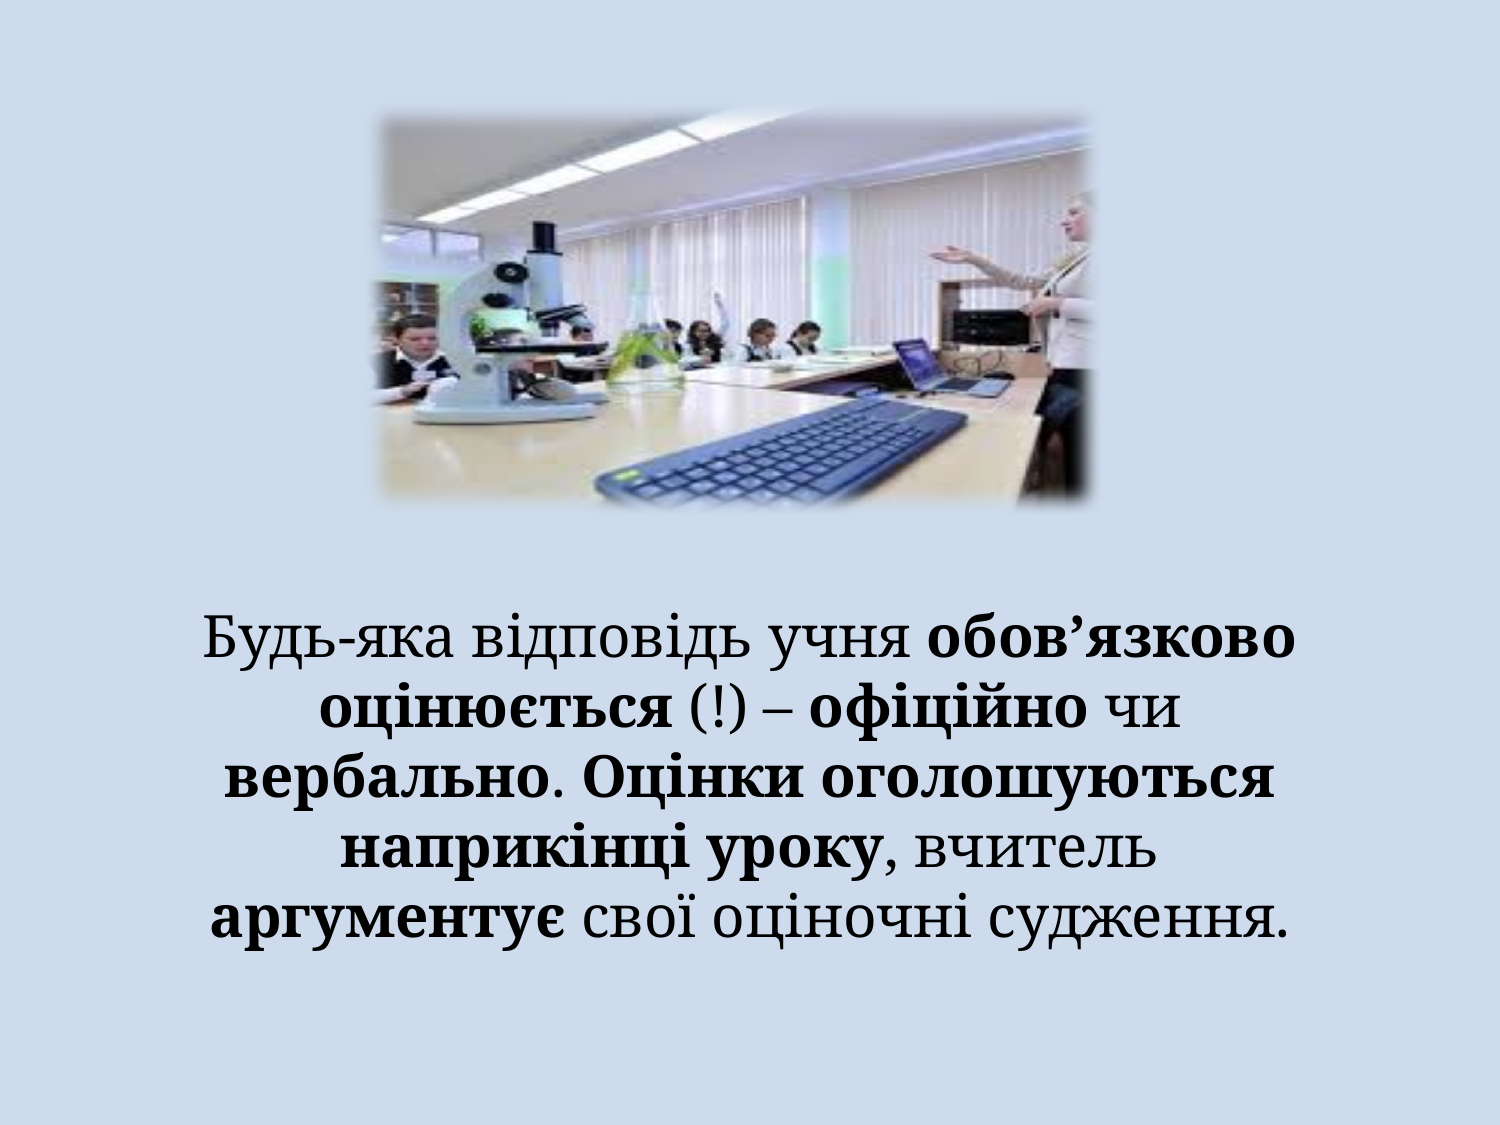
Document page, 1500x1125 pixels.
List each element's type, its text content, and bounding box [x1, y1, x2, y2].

picture [362, 100, 1102, 516]
title Будь-яка відповідь учня обов’язково оцінюється (!) – офіційно чи вербально. Оцінки оголошуються наприкінці уроку, вчитель аргументує свої оціночні судження. [140, 597, 1360, 951]
